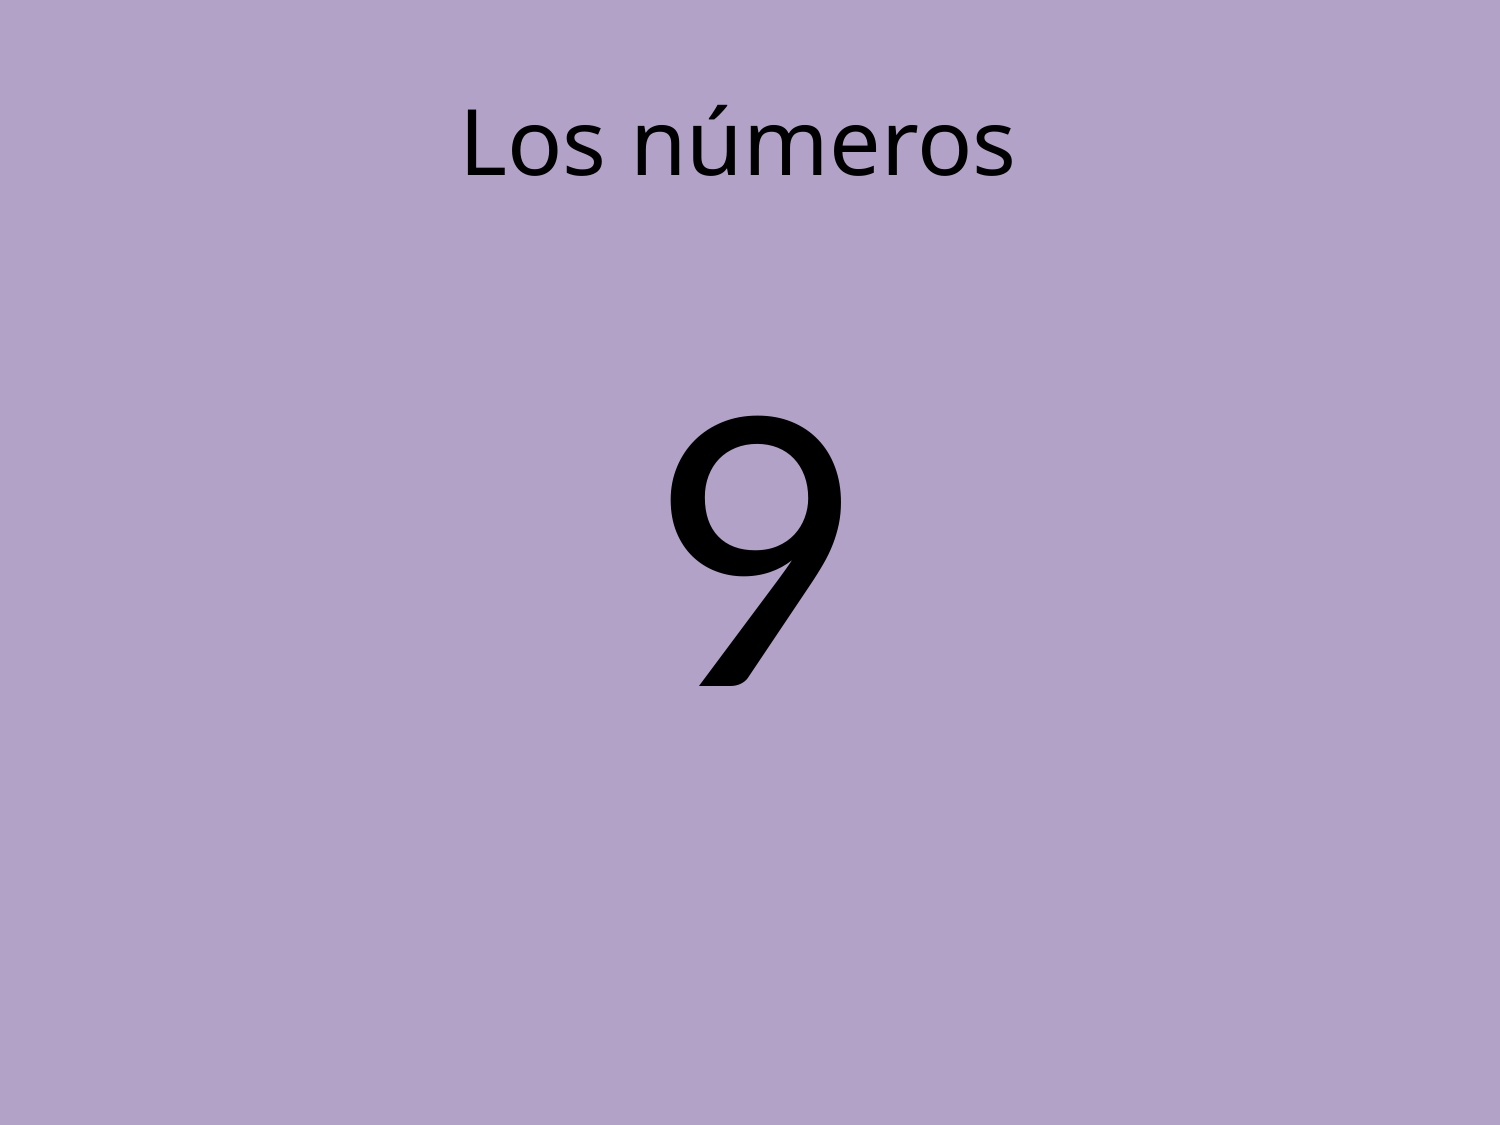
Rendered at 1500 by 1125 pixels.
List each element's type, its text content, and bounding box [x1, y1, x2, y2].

list 9 [75, 262, 1425, 1005]
title Los números [75, 45, 1425, 233]
